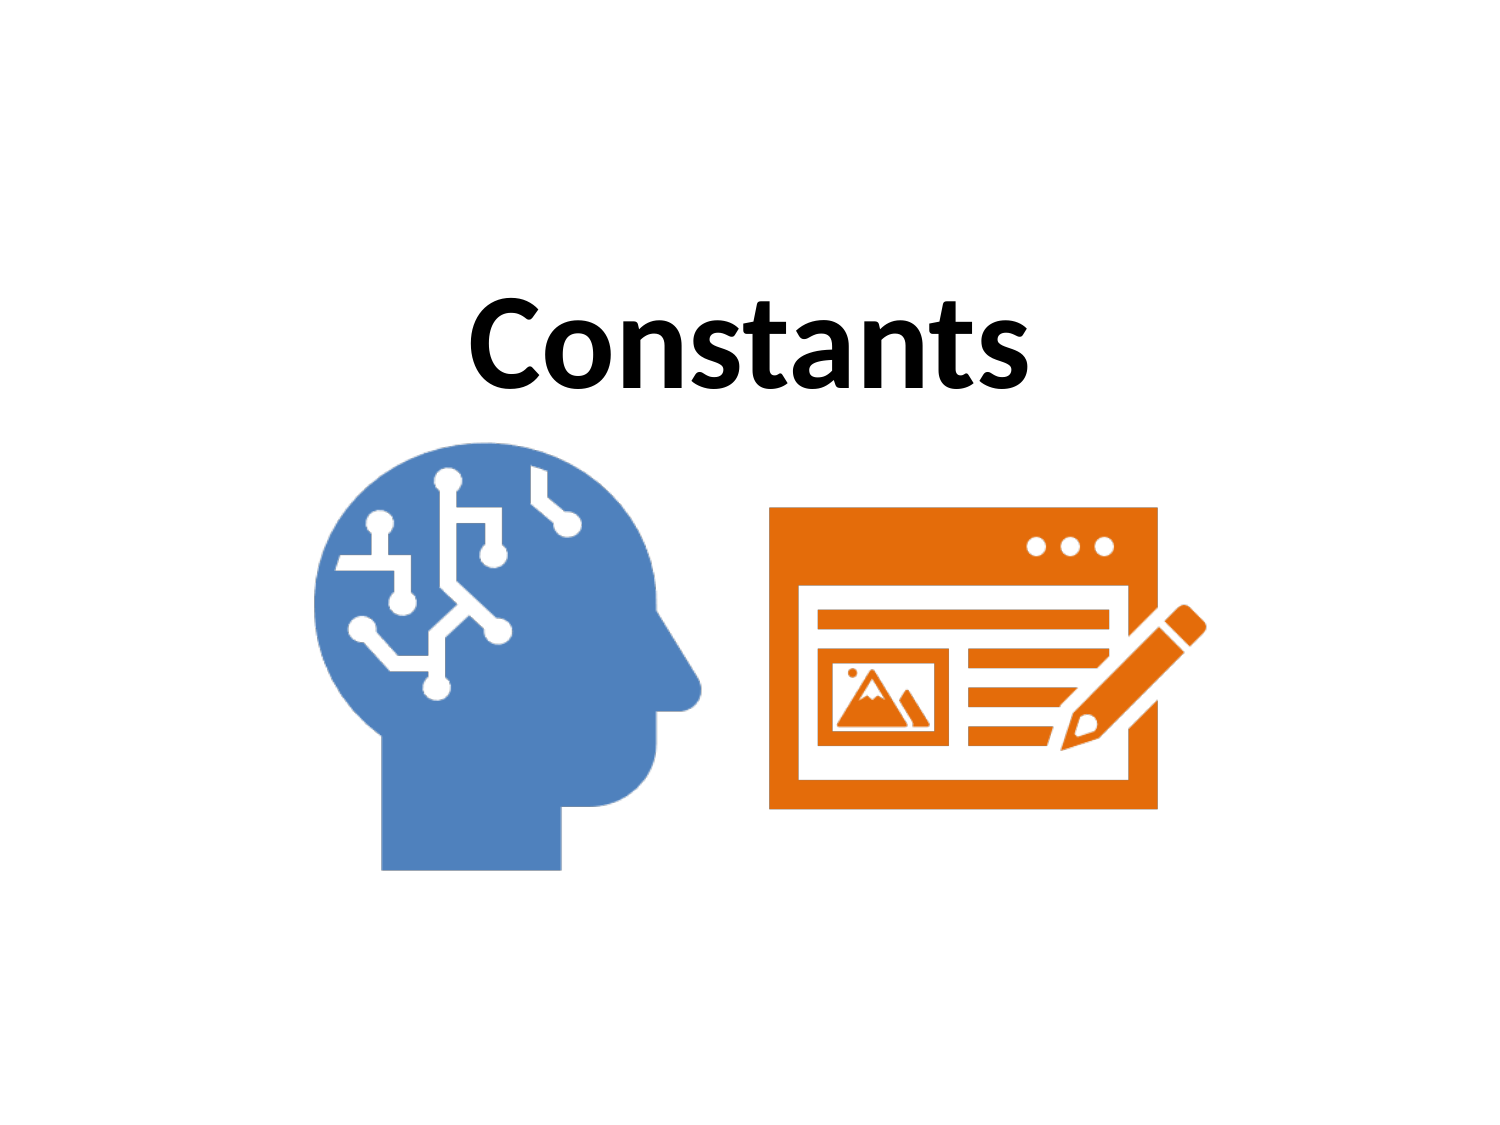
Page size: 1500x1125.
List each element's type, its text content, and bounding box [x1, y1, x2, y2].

text_box [235, 404, 744, 913]
text_box Constants [220, 244, 1280, 424]
picture [749, 425, 1217, 892]
